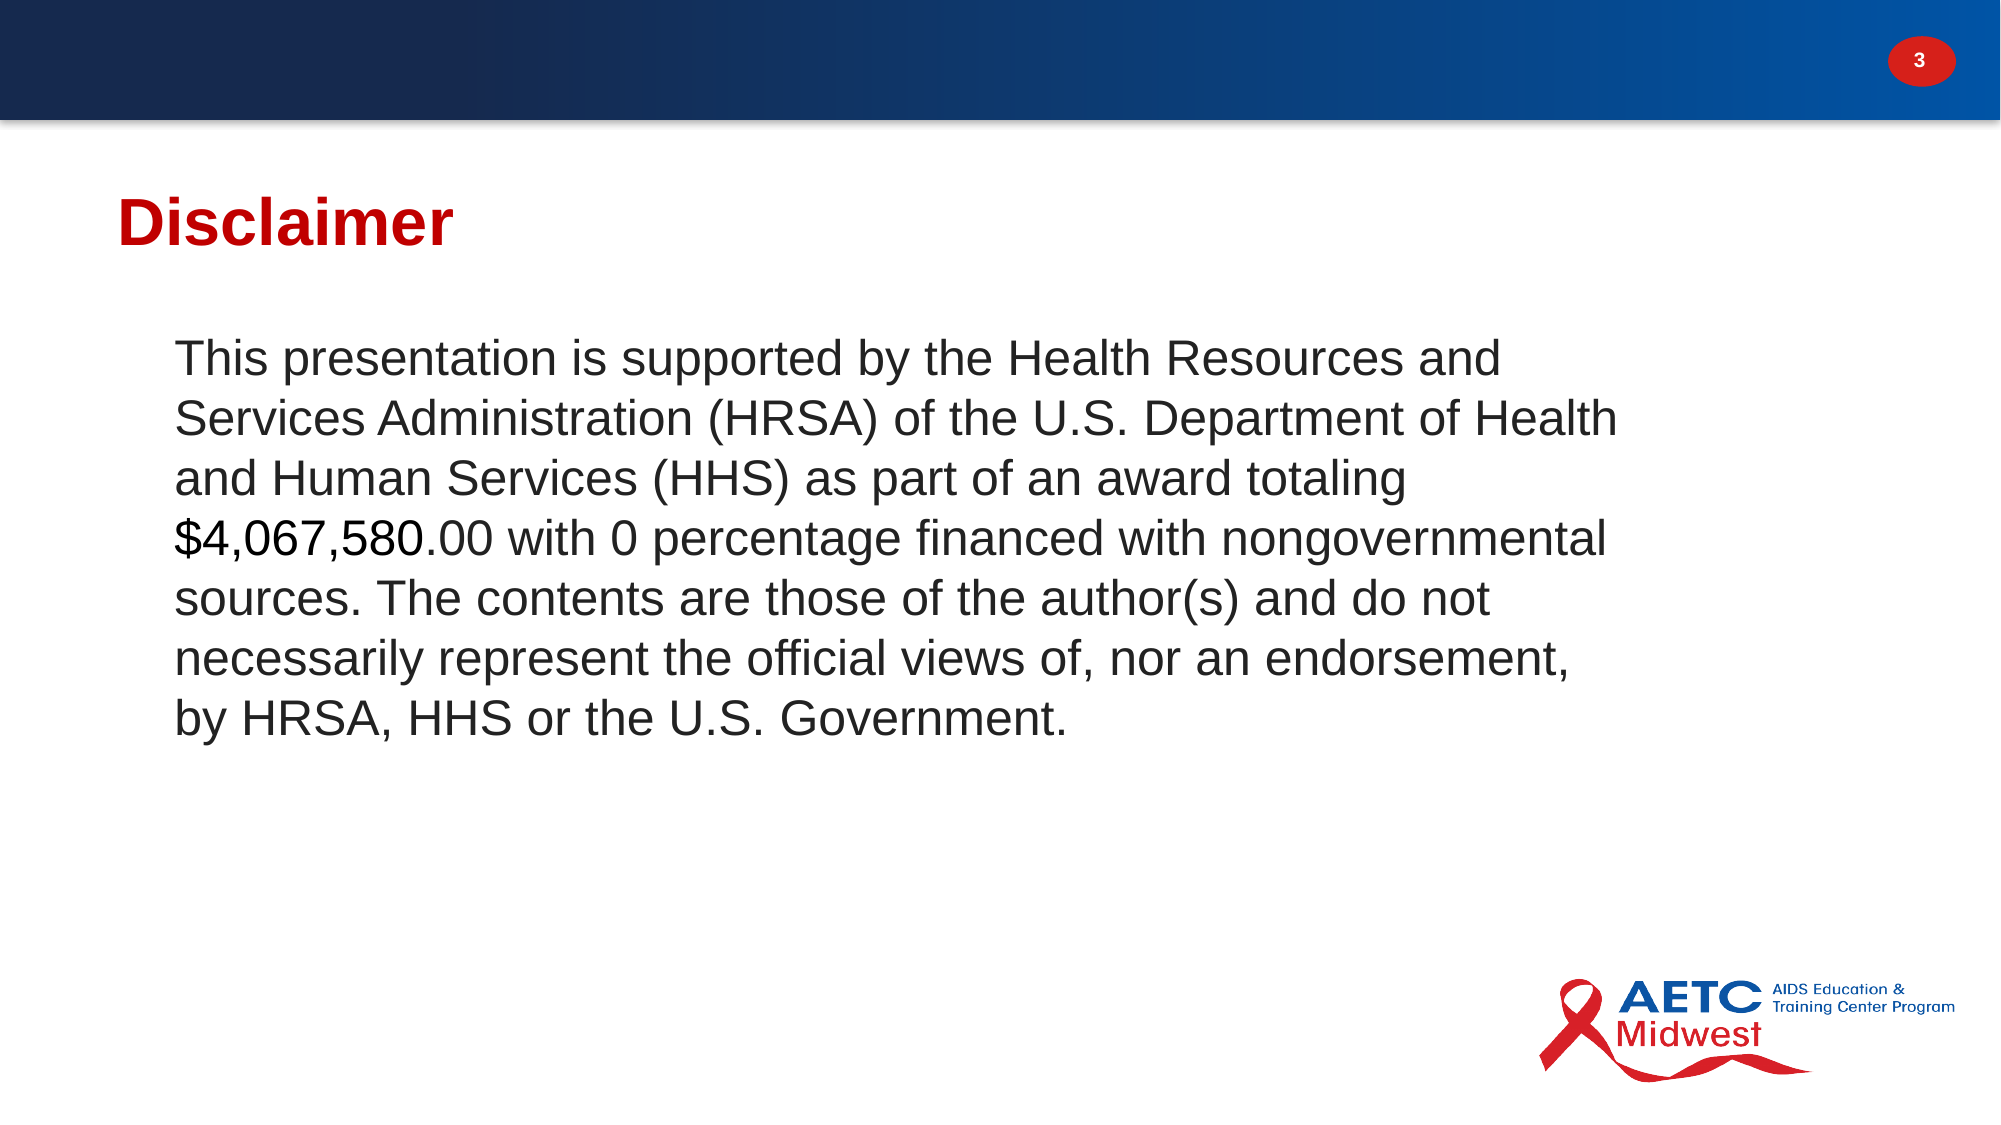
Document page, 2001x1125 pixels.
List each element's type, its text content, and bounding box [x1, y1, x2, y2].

picture [1538, 976, 1958, 1084]
list This presentation is supported by the Health Resources and Services Administration (HRSA) of the U.S. Department of Health and Human Services (HHS) as part of an award totaling $4,067,580.00 with 0 percentage financed with nongovernmental sources. The contents are those of the author(s) and do not necessarily represent the official views of, nor an endorsement, by HRSA, HHS or the U.S. Government. [102, 317, 1649, 808]
title Disclaimer [102, 171, 1828, 279]
